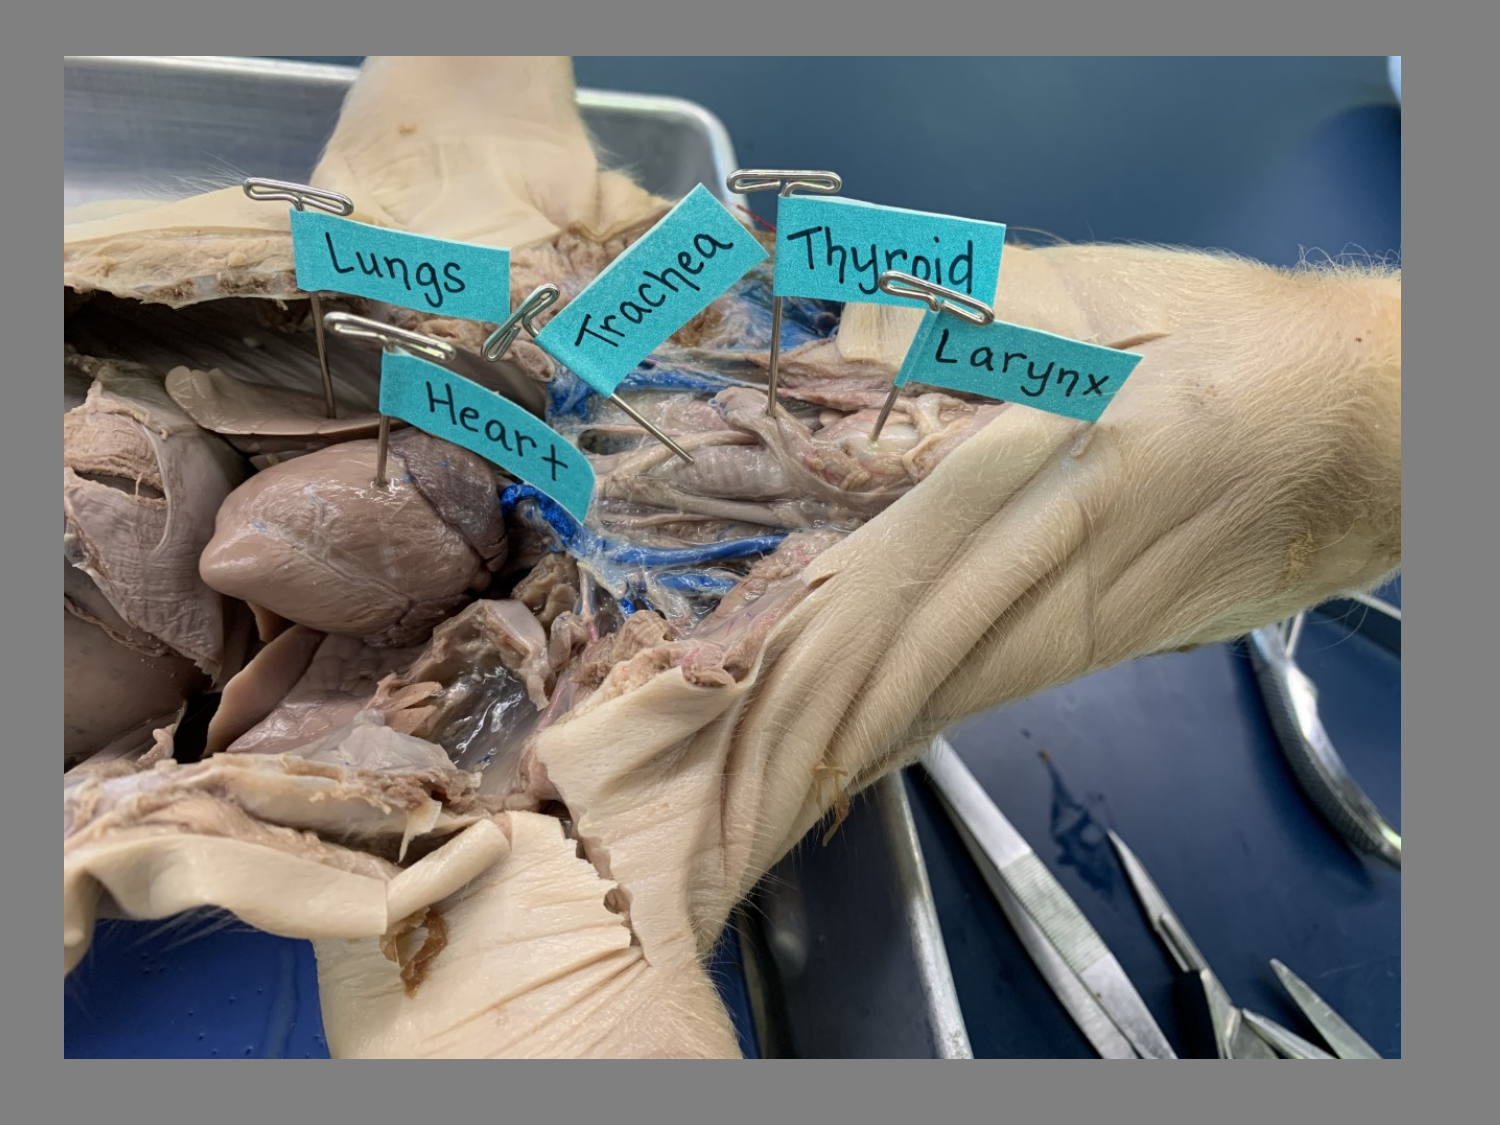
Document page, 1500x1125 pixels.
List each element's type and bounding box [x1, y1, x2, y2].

list [64, 56, 1401, 1059]
